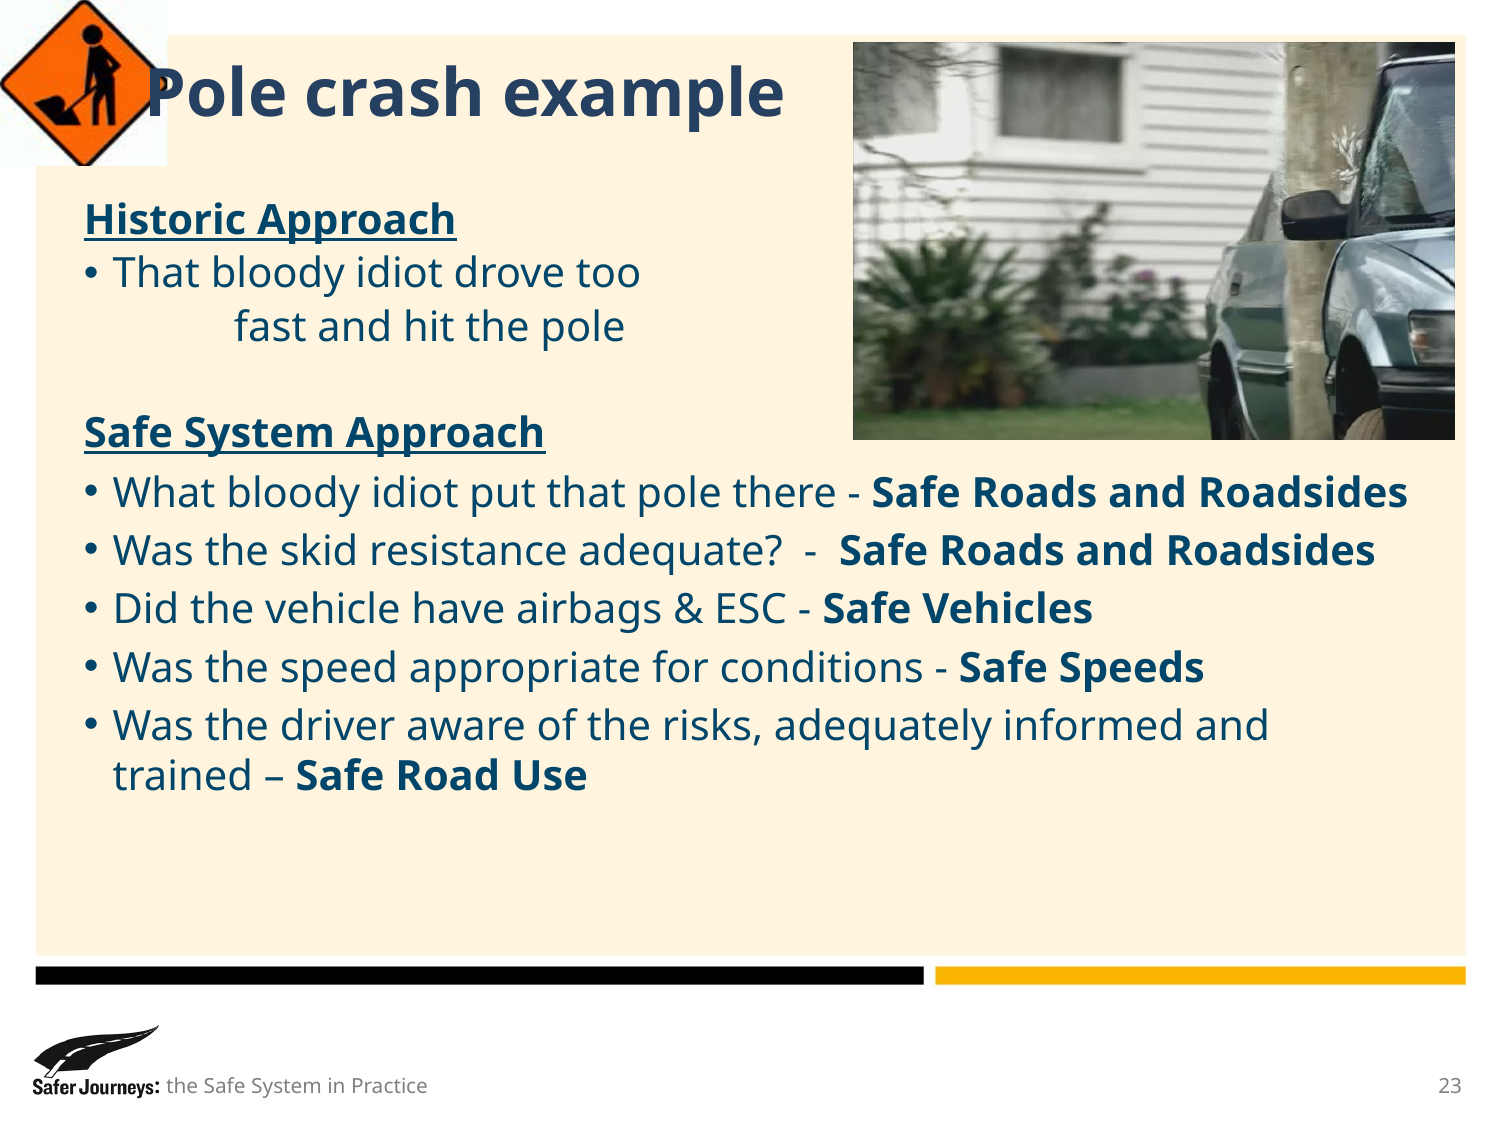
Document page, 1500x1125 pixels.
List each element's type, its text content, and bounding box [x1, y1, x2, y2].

title Pole crash example [171, 42, 851, 157]
text_box [1057, 491, 1270, 547]
picture [0, 0, 1500, 1125]
list Historic Approach That bloody idiot drove too fast and hit the pole Safe System Approach What bloody idiot put that pole there - Safe Roads and Roadsides Was the skid resistance adequate? - Safe Roads and Roadsides Did the vehicle have airbags & ESC - Safe Vehicles Was the speed appropriate for conditions - Safe Speeds Was the driver aware of the risks, adequately informed and trained – Safe Road Use [39, 191, 1434, 792]
